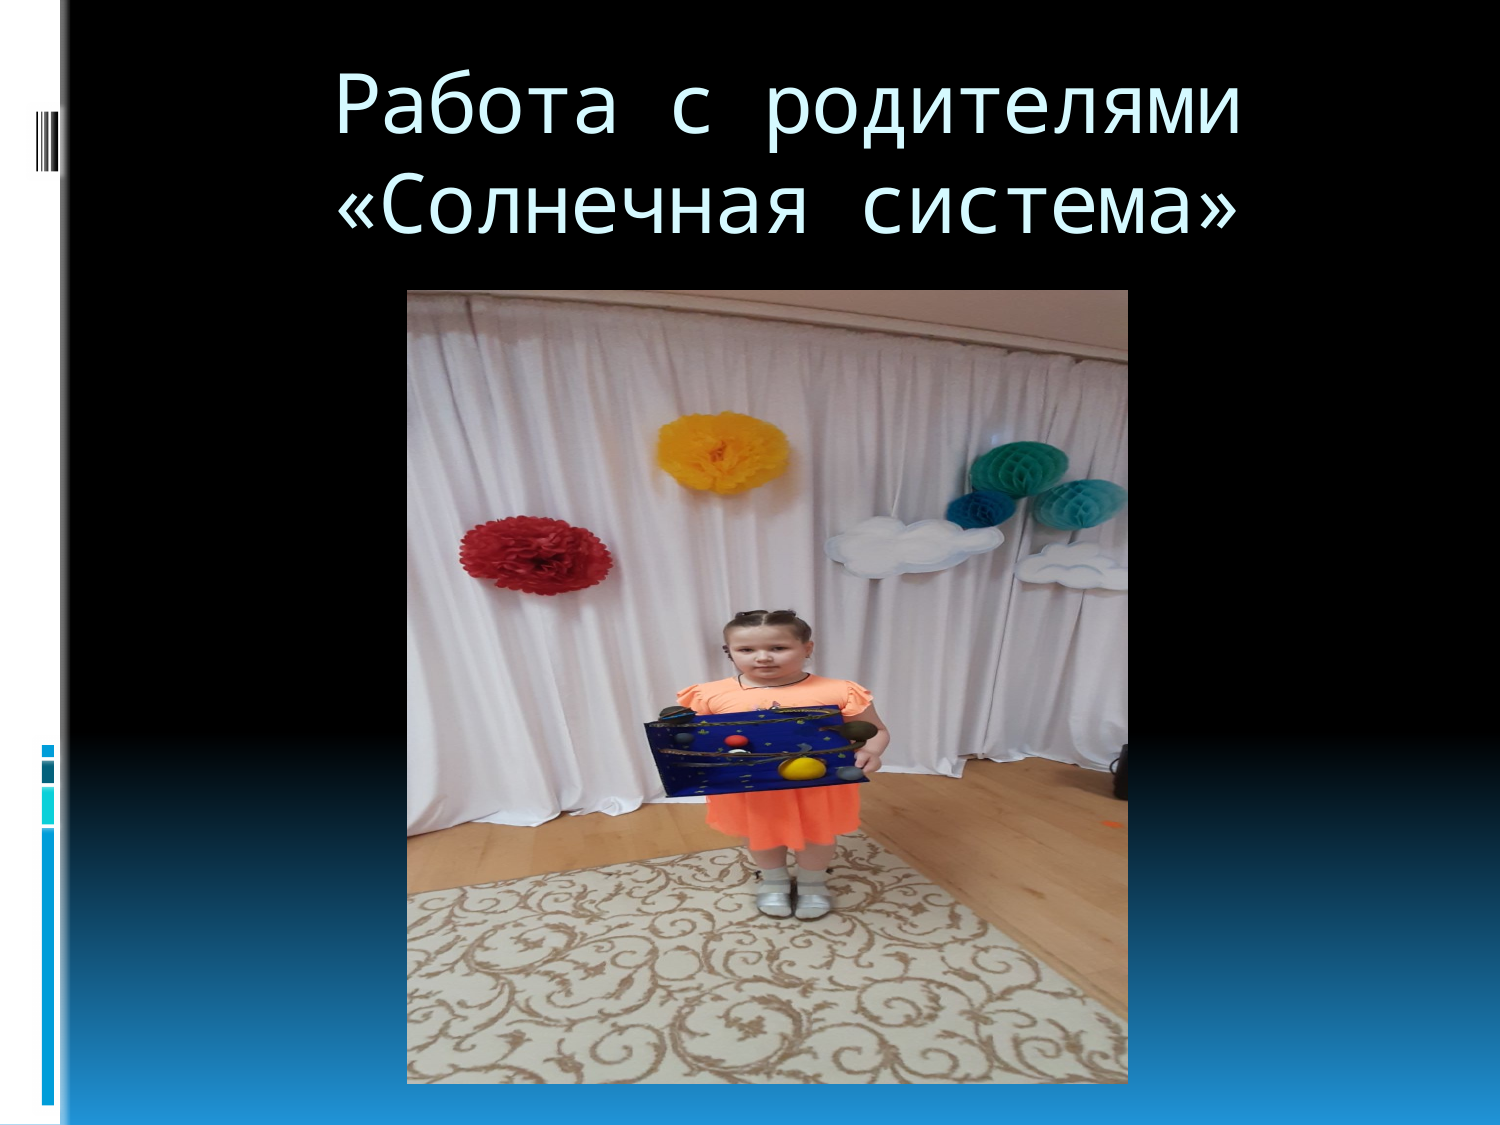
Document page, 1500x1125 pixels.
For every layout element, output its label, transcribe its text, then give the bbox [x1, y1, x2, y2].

title Работа с родителями «Солнечная система» [150, 42, 1425, 234]
picture [406, 290, 1129, 1085]
